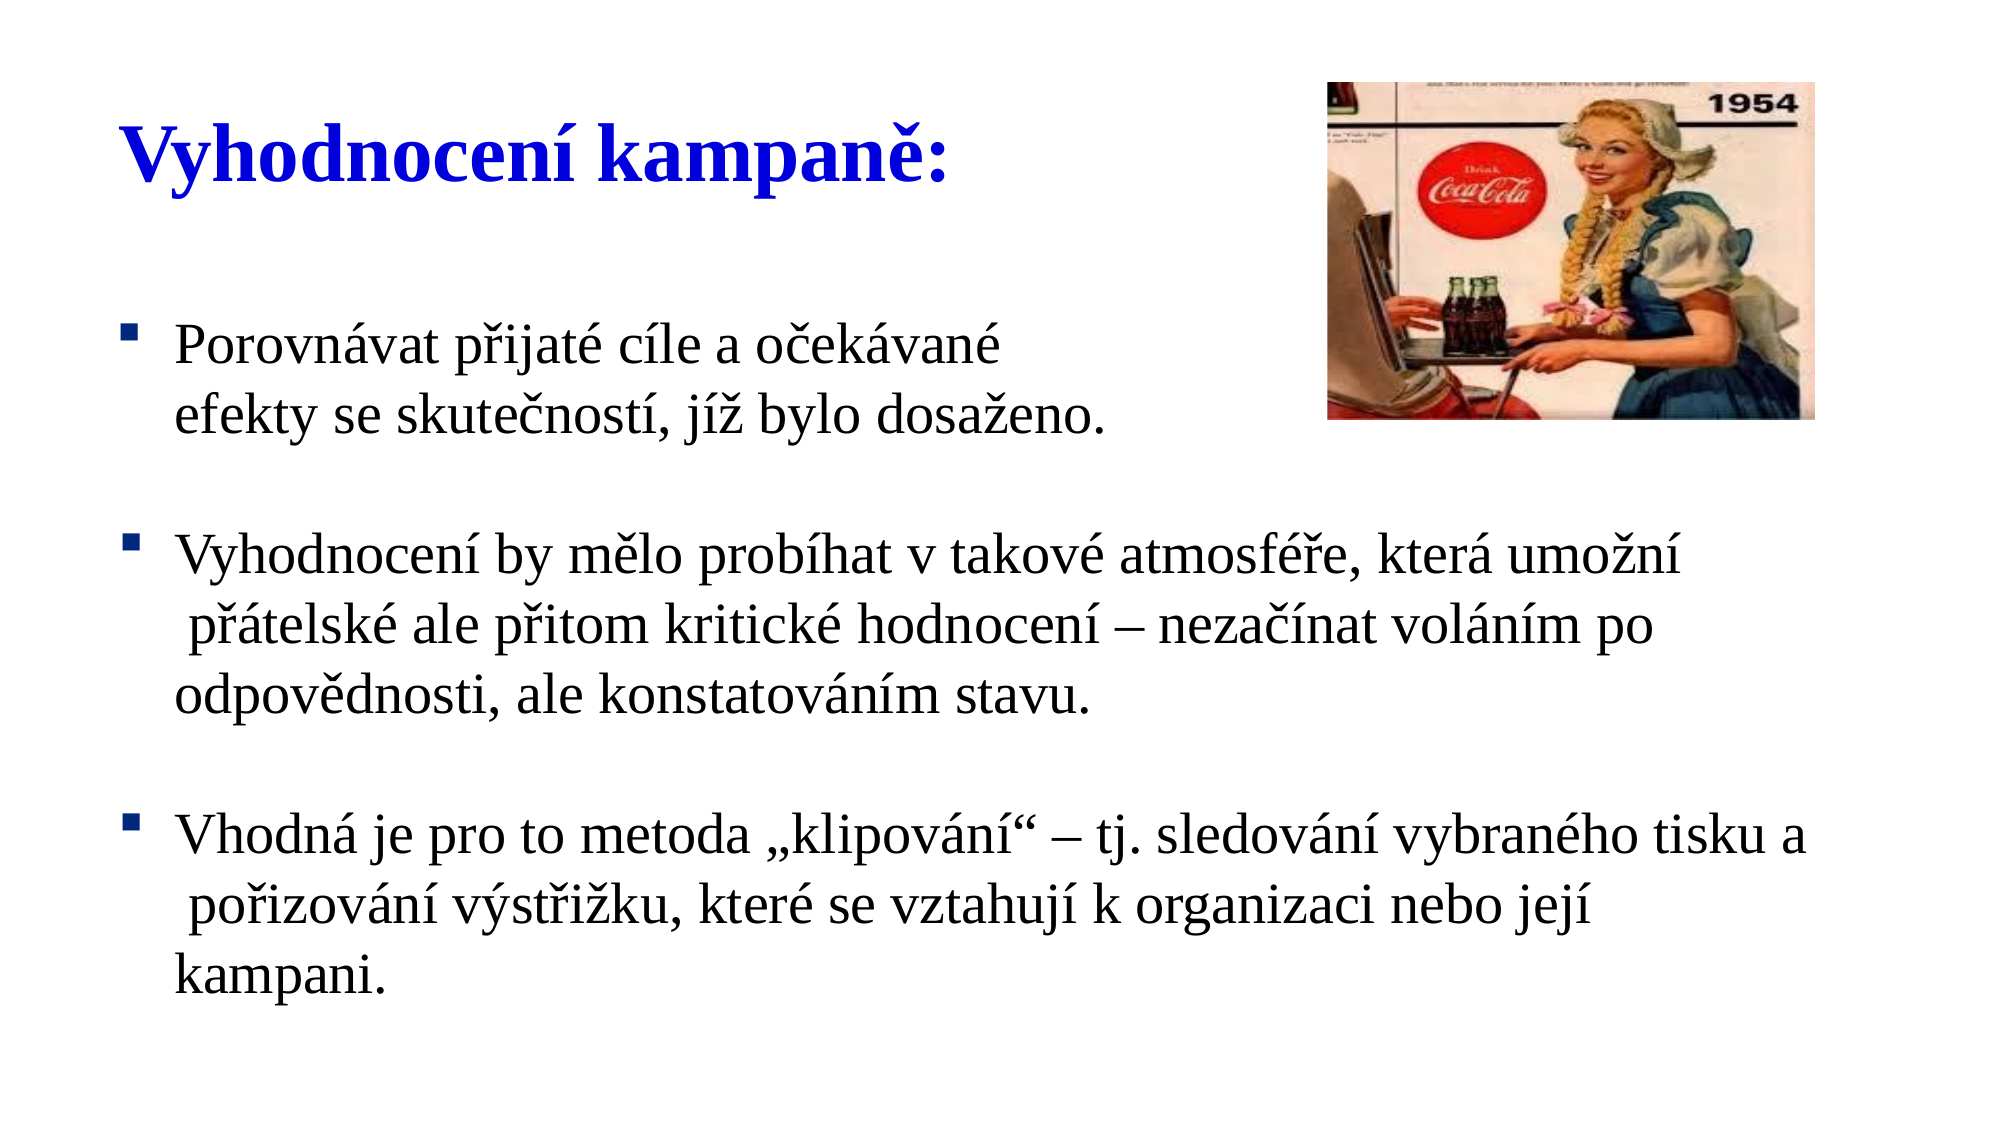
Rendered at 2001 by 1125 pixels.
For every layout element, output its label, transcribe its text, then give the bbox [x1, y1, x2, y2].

text_box [1327, 82, 1815, 420]
title Vyhodnocení kampaně: [116, 96, 965, 287]
text_box Porovnávat přijaté cíle a očekávané efekty se skutečností, jíž bylo dosaženo. Vyhodnocení by mělo probíhat v takové atmosféře, která umožní přátelské ale přitom kritické hodnocení – nezačínat voláním po odpovědnosti, ale konstatováním stavu. Vhodná je pro to metoda „klipování“ – tj. sledování vybraného tisku a pořizování výstřižku, které se vztahují k organizaci nebo její kampani. [115, 303, 1815, 1006]
